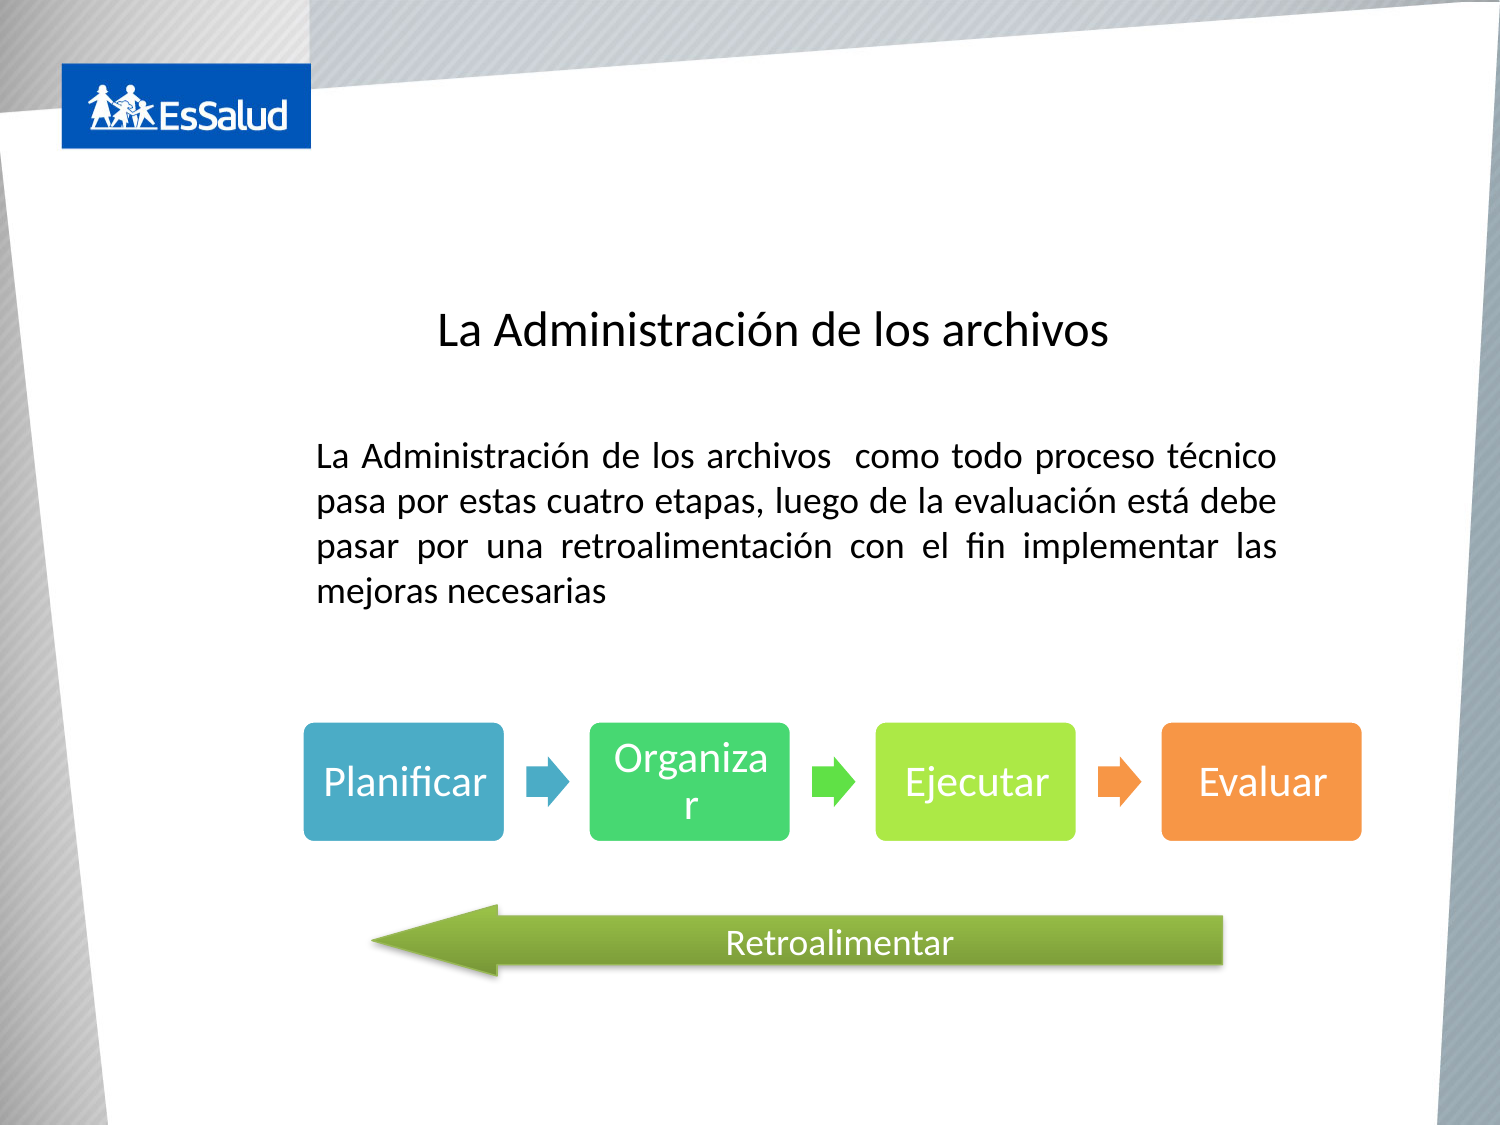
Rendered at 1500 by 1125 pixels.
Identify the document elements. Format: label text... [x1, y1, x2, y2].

title La Administración de los archivos como todo proceso técnico pasa por estas cuatro etapas, luego de la evaluación está debe pasar por una retroalimentación con el fin implementar las mejoras necesarias [301, 444, 1294, 586]
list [300, 587, 1365, 977]
picture [0, 0, 1500, 1125]
text_box La Administración de los archivos [277, 278, 1270, 374]
